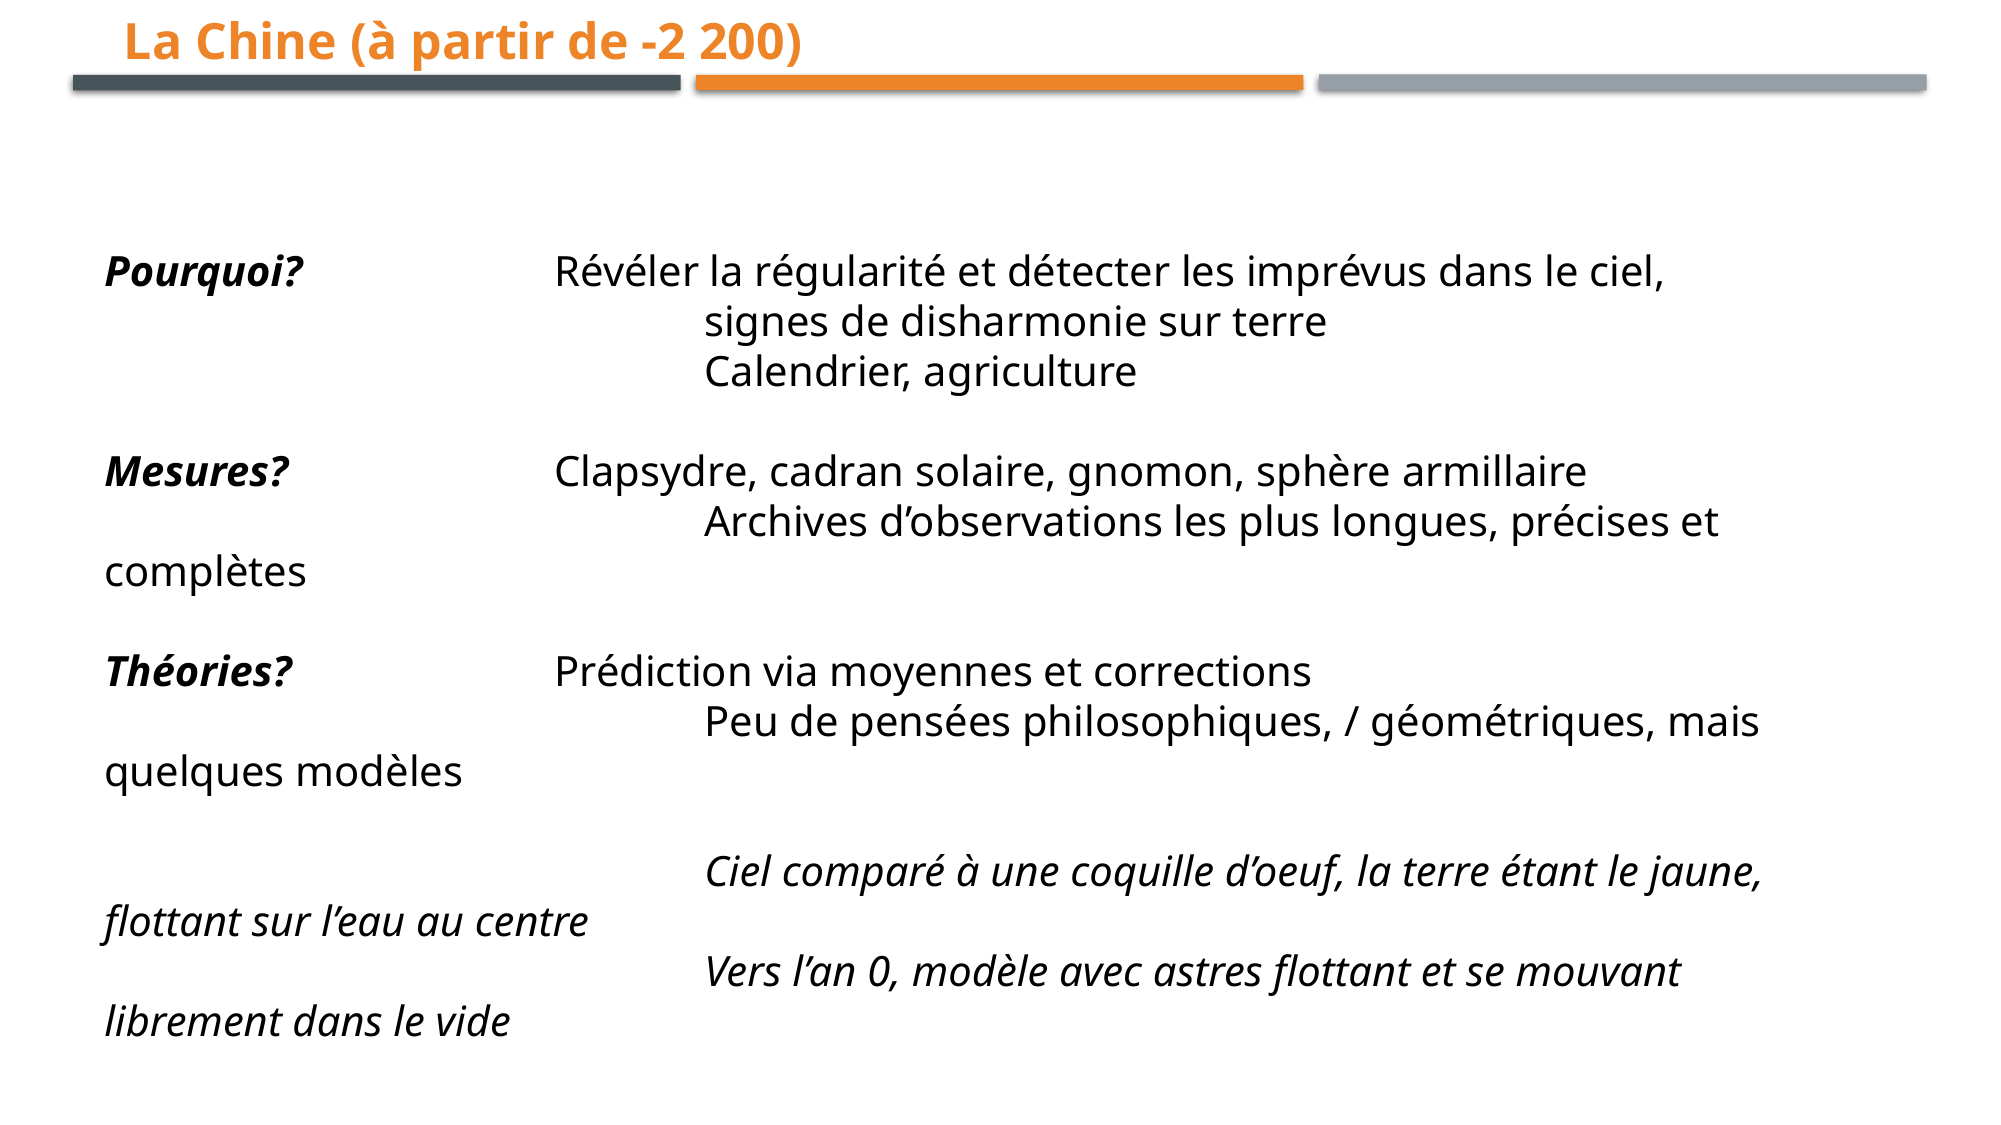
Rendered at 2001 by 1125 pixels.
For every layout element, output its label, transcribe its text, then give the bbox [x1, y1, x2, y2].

text_box La Chine (à partir de -2 200) [109, 2, 839, 127]
text_box Pourquoi? Révéler la régularité et détecter les imprévus dans le ciel, signes de disharmonie sur terre Calendrier, agriculture Mesures? Clapsydre, cadran solaire, gnomon, sphère armillaire Archives d’observations les plus longues, précises et complètes Théories? Prédiction via moyennes et corrections Peu de pensées philosophiques, / géométriques, mais quelques modèles Ciel comparé à une coquille d’oeuf, la terre étant le jaune, flottant sur l’eau au centre Vers l’an 0, modèle avec astres flottant et se mouvant librement dans le vide [89, 237, 1873, 1125]
